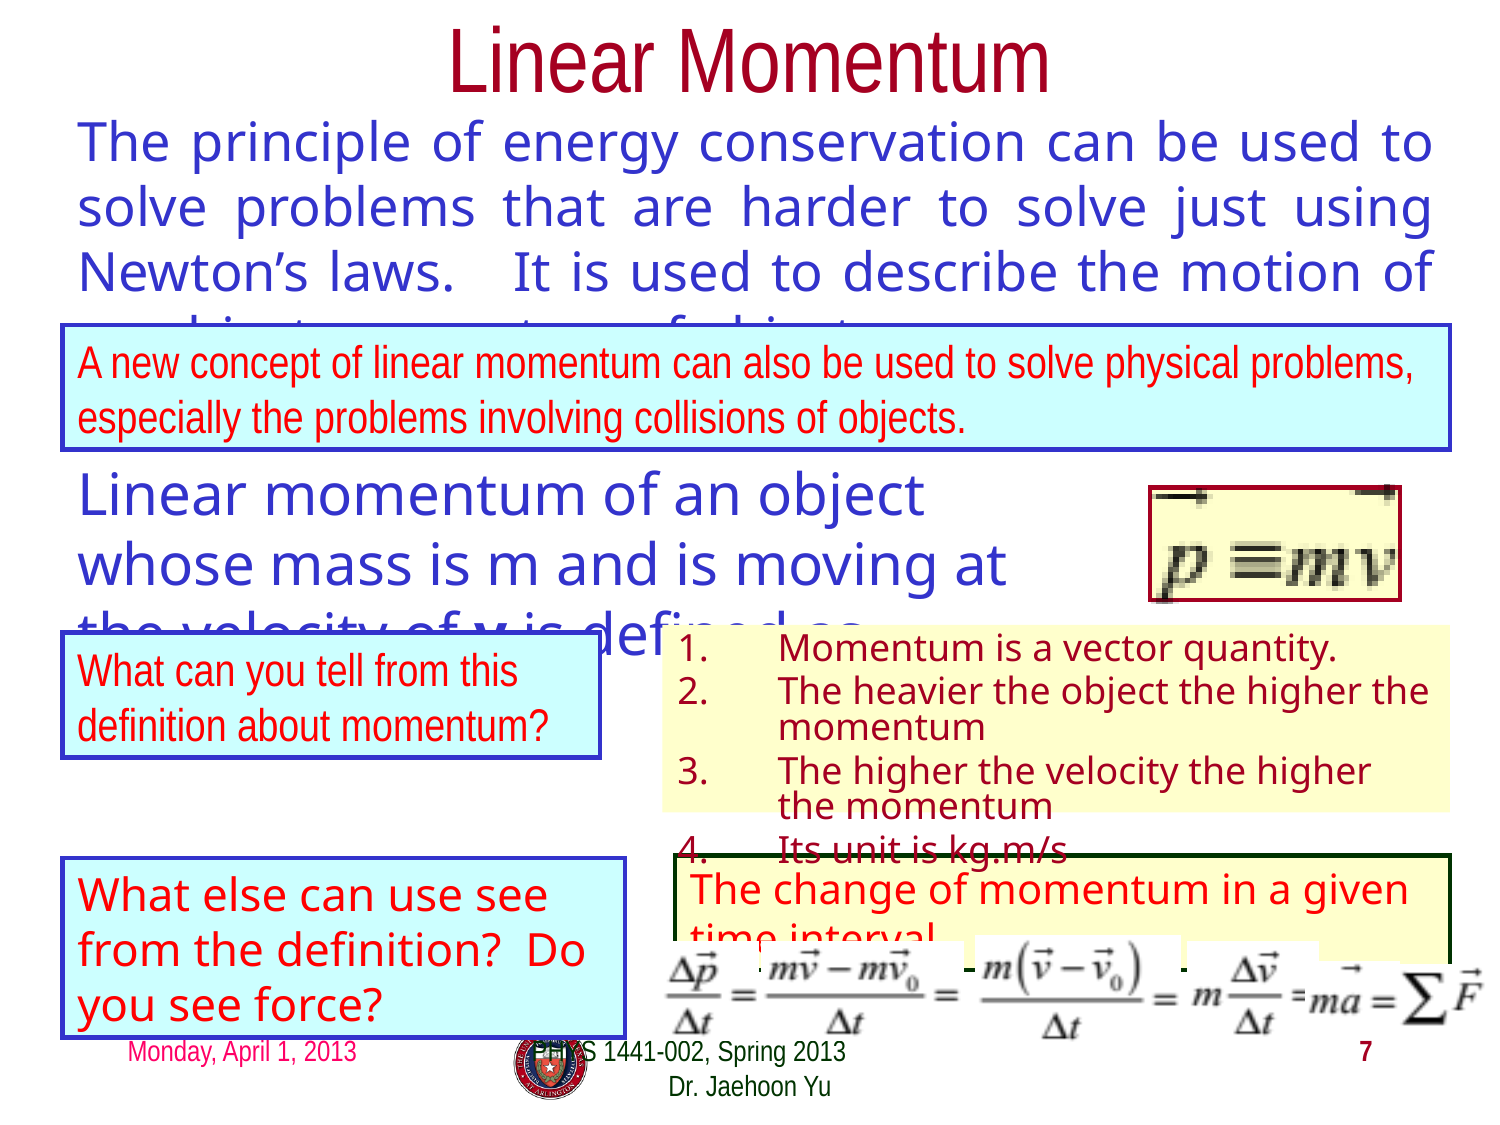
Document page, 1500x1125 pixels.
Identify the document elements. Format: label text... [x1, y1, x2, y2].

text_box Linear momentum of an object whose mass is m and is moving at the velocity of v is defined as [62, 450, 1113, 675]
text_box The principle of energy conservation can be used to solve problems that are harder to solve just using Newton’s laws. It is used to describe the motion of an object or a system of objects. [62, 99, 1450, 324]
list Momentum is a vector quantity. The heavier the object the higher the momentum The higher the velocity the higher the momentum Its unit is kg.m/s [662, 624, 1451, 813]
text_box The change of momentum in a given time interval [675, 855, 1450, 962]
title Linear Momentum [112, 12, 1388, 99]
text_box What else can use see from the definition? Do you see force? [62, 857, 625, 1038]
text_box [660, 940, 758, 1042]
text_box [1304, 960, 1401, 1019]
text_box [1274, 474, 1408, 598]
text_box What can you tell from this definition about momentum? [62, 632, 600, 758]
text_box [1395, 963, 1488, 1029]
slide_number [112, 1038, 426, 1101]
text_box A new concept of linear momentum can also be used to solve physical problems, especially the problems involving collisions of objects. [62, 324, 1450, 450]
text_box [760, 940, 965, 1042]
slide_number 7 [1074, 1028, 1388, 1101]
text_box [1187, 940, 1320, 1042]
footer PHYS 1441-002, Spring 2013 Dr. Jaehoon Yu [512, 1024, 988, 1101]
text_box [1140, 468, 1288, 611]
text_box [974, 934, 1182, 1045]
